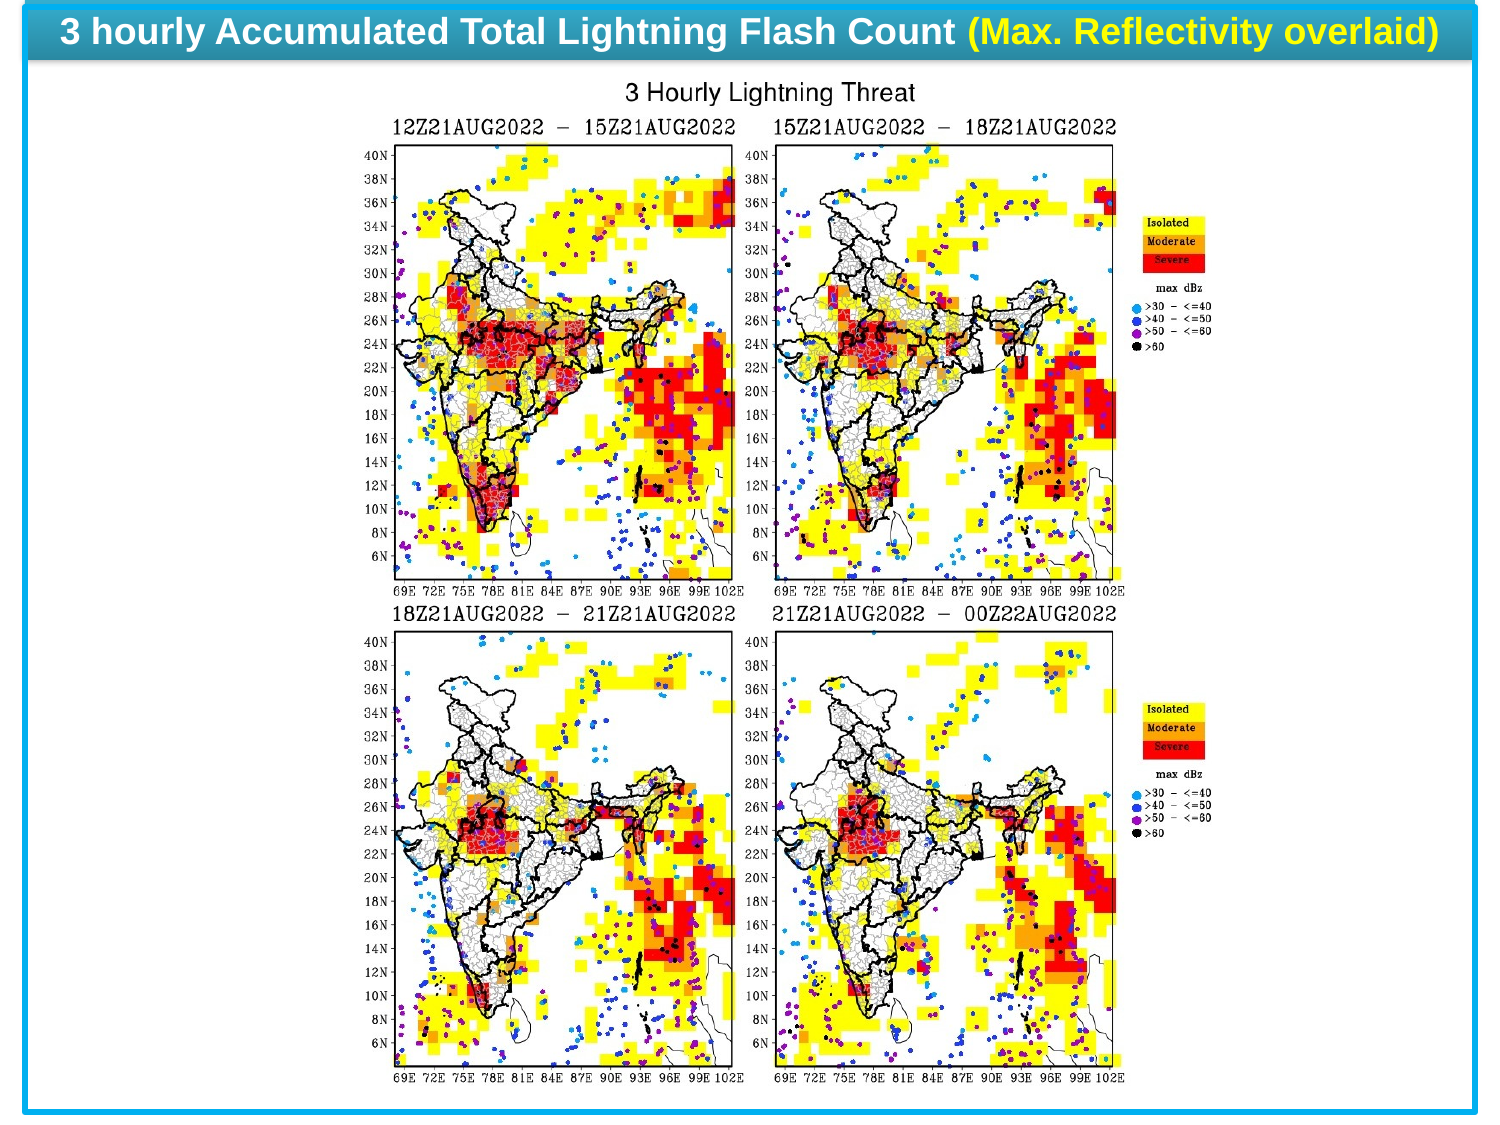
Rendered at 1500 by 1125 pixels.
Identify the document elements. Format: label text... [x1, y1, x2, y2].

text_box 3 hourly Accumulated Total Lightning Flash Count (Max. Reflectivity overlaid) [24, 0, 1475, 5]
picture [358, 82, 1212, 1087]
text_box [23, 5, 1477, 1114]
